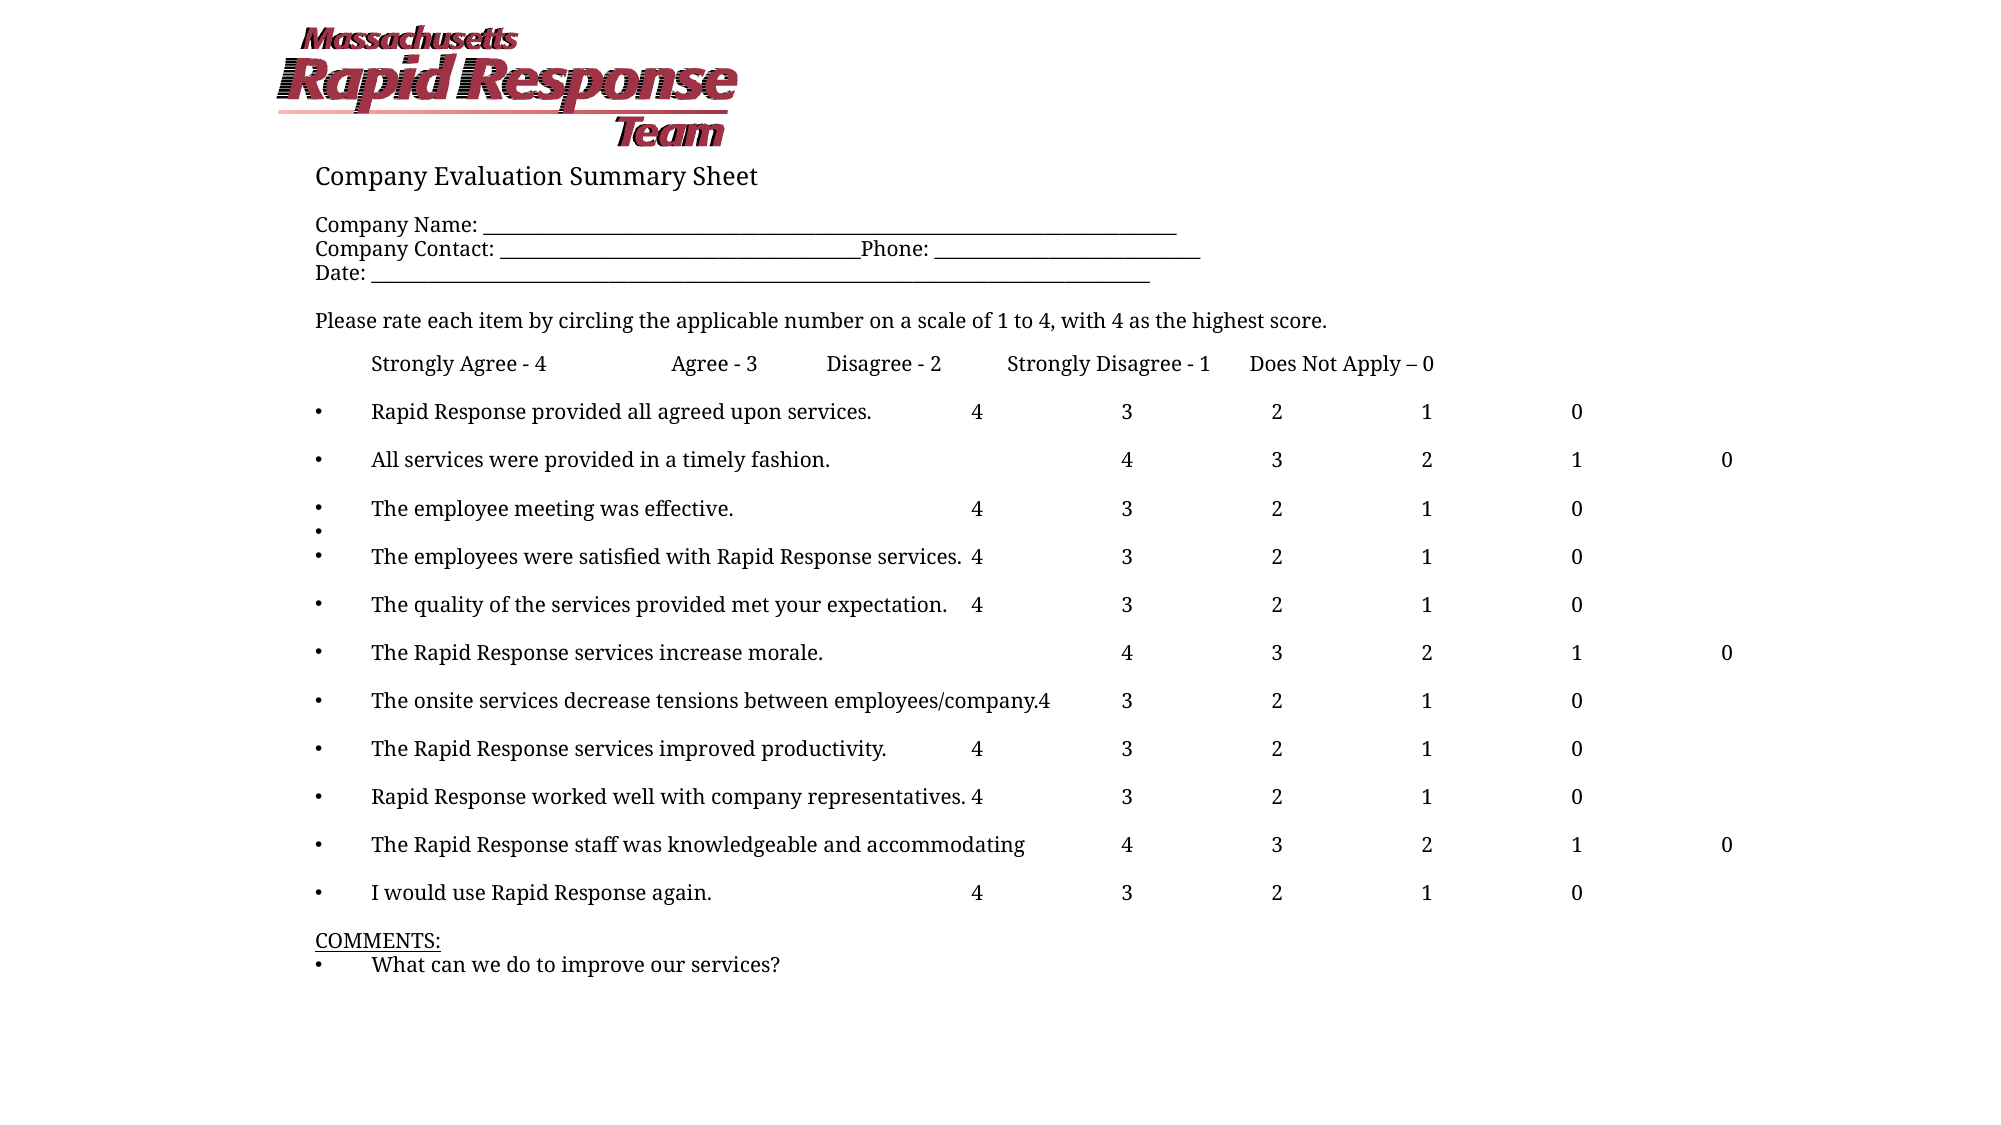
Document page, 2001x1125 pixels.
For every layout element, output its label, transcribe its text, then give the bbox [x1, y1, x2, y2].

list Company Evaluation Summary Sheet Company Name: _________________________________________________________________________ Company Contact: ______________________________________Phone: ____________________________ Date: __________________________________________________________________________________ Please rate each item by circling the applicable number on a scale of 1 to 4, with 4 as the highest score. Strongly Agree - 4 Agree - 3 Disagree - 2 Strongly Disagree - 1 Does Not Apply – 0 Rapid Response provided all agreed upon services. 4 3 2 1 0 All services were provided in a timely fashion. 4 3 2 1 0 The employee meeting was effective. 4 3 2 1 0 The employees were satisfied with Rapid Response services. 4 3 2 1 0 The quality of the services provided met your expectation. 4 3 2 1 0 The Rapid Response services increase morale. 4 3 2 1 0 The onsite services decrease tensions between employees/company.4 3 2 1 0 The Rapid Response services improved productivity. 4 3 2 1 0 Rapid Response worked well with company representatives. 4 3 2 1 0 The Rapid Response staff was knowledgeable and accommodating 4 3 2 1 0 I would use Rapid Response again. 4 3 2 1 0 COMMENTS: What can we do to improve our services? [300, 159, 1788, 1100]
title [274, 24, 738, 147]
